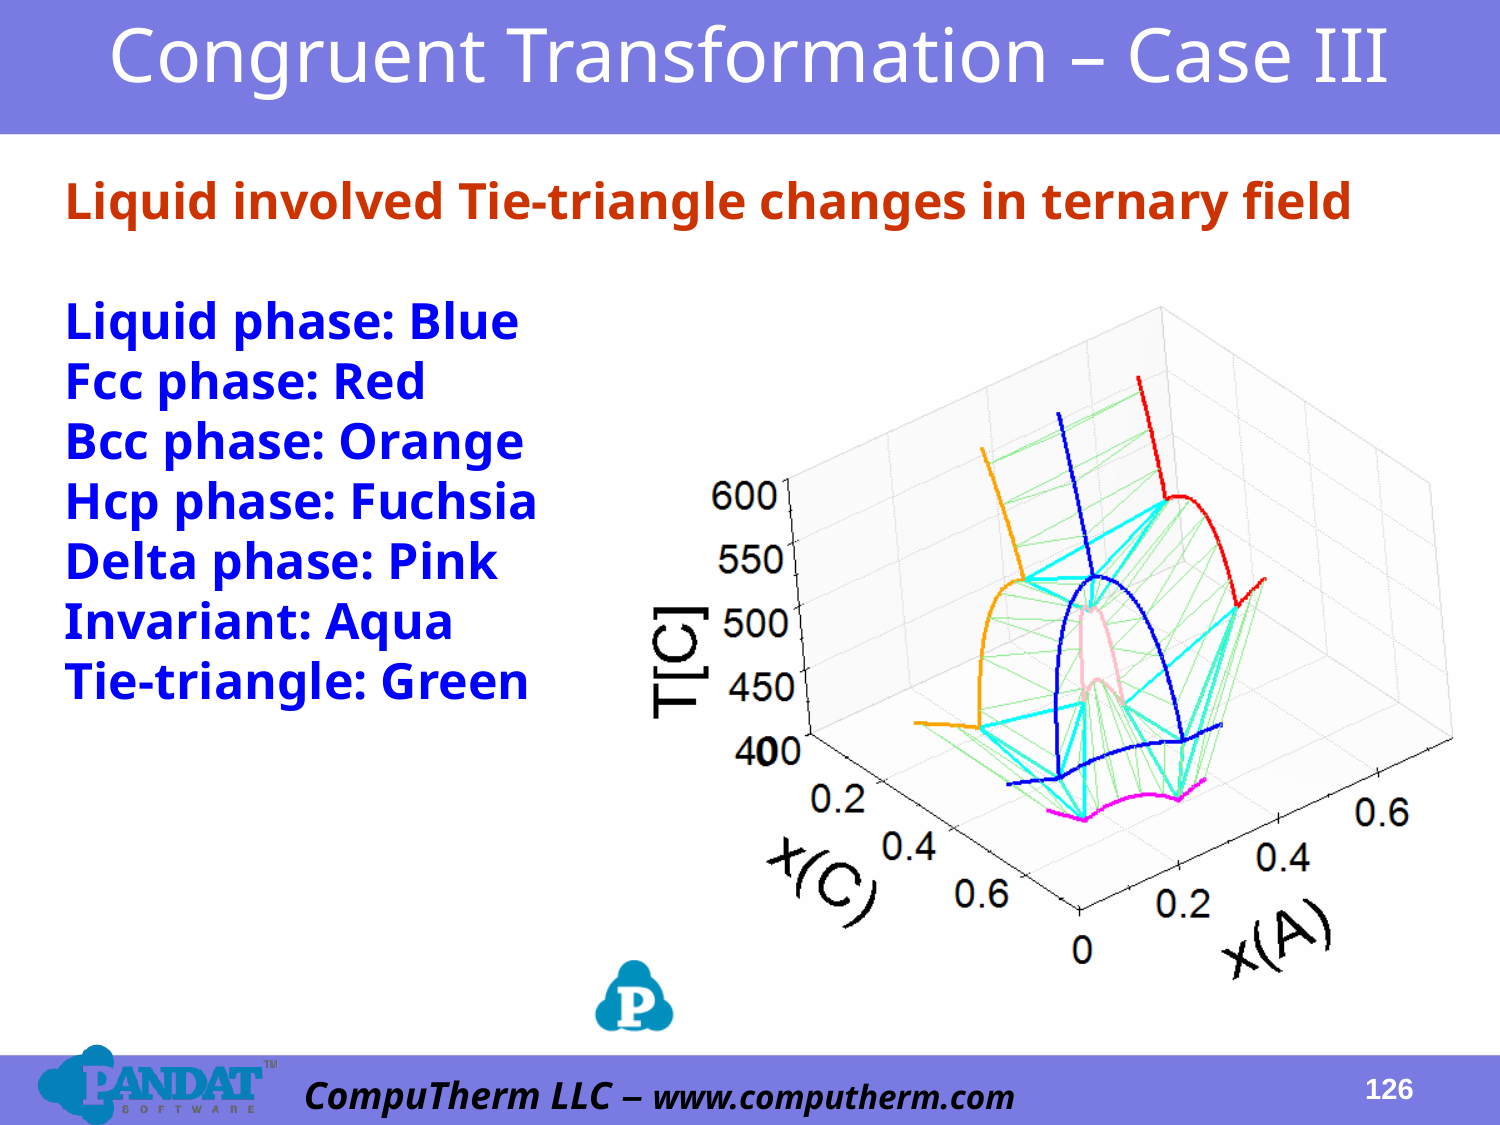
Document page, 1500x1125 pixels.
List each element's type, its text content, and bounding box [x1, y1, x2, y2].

picture [187, 1073, 195, 1094]
picture [230, 1073, 240, 1094]
text_box Liquid involved Tie-triangle changes in ternary field Liquid phase: Blue Fcc phase: Red Bcc phase: Orange Hcp phase: Fuchsia Delta phase: Pink Invariant: Aqua Tie-triangle: Green [49, 162, 1463, 718]
title Congruent Transformation – Case III [0, 0, 1500, 150]
picture [0, 150, 1500, 1125]
